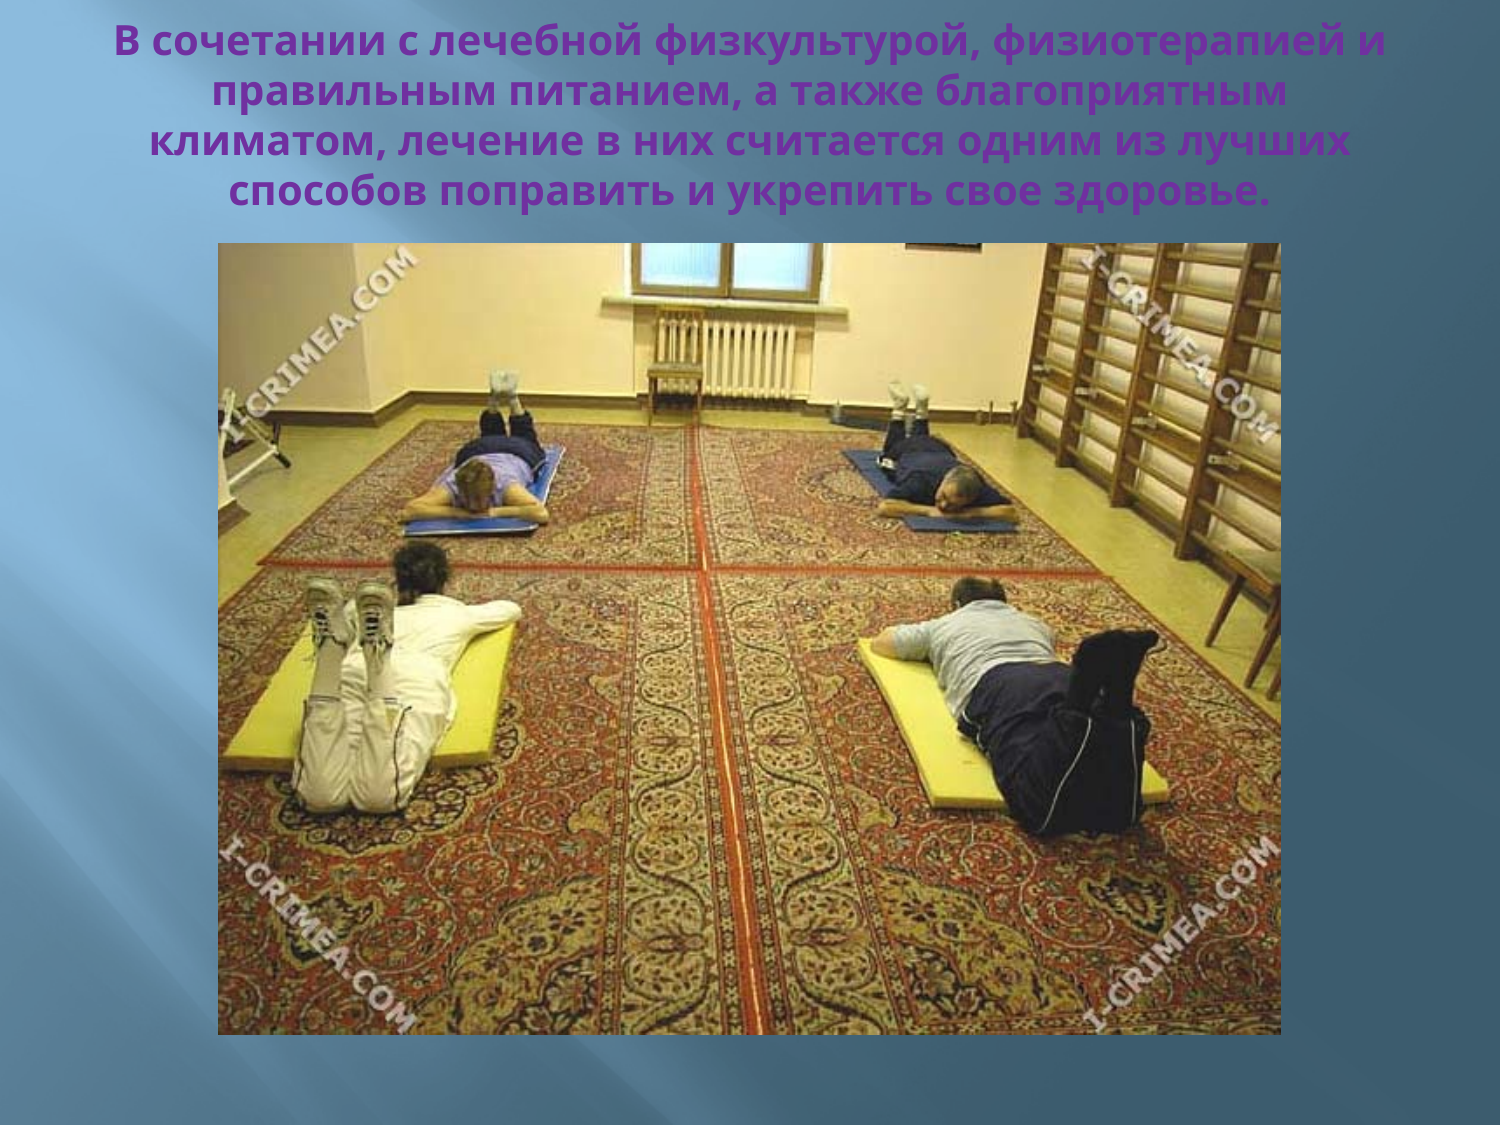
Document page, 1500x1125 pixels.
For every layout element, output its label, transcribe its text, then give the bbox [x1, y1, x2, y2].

title В сочетании с лечебной физкультурой, физиотерапией и правильным питанием, а также благоприятным климатом, лечение в них считается одним из лучших способов поправить и укрепить свое здоровье. [75, 45, 1425, 233]
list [218, 243, 1281, 1036]
